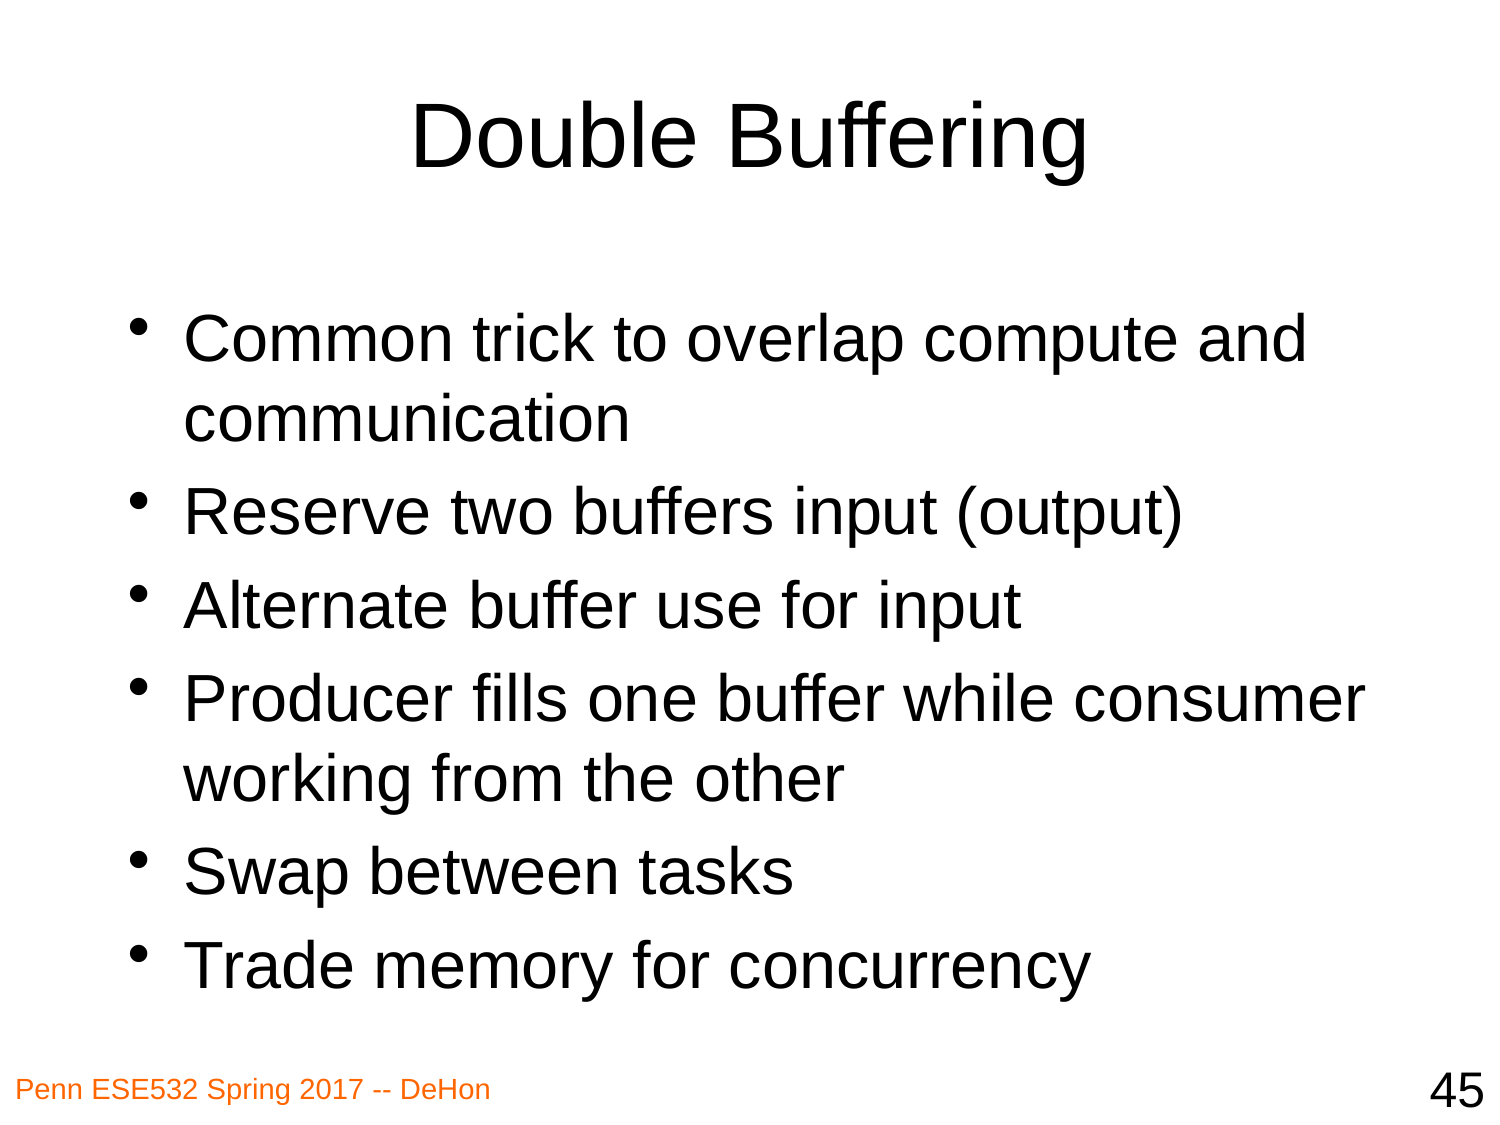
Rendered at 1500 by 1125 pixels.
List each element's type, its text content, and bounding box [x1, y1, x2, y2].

title Double Buffering [112, 37, 1388, 226]
slide_number 45 [1187, 1049, 1500, 1125]
list Common trick to overlap compute and communication Reserve two buffers input (output) Alternate buffer use for input Producer fills one buffer while consumer working from the other Swap between tasks Trade memory for concurrency [112, 287, 1388, 1001]
slide_number Penn ESE532 Spring 2017 -- DeHon [0, 1062, 576, 1125]
